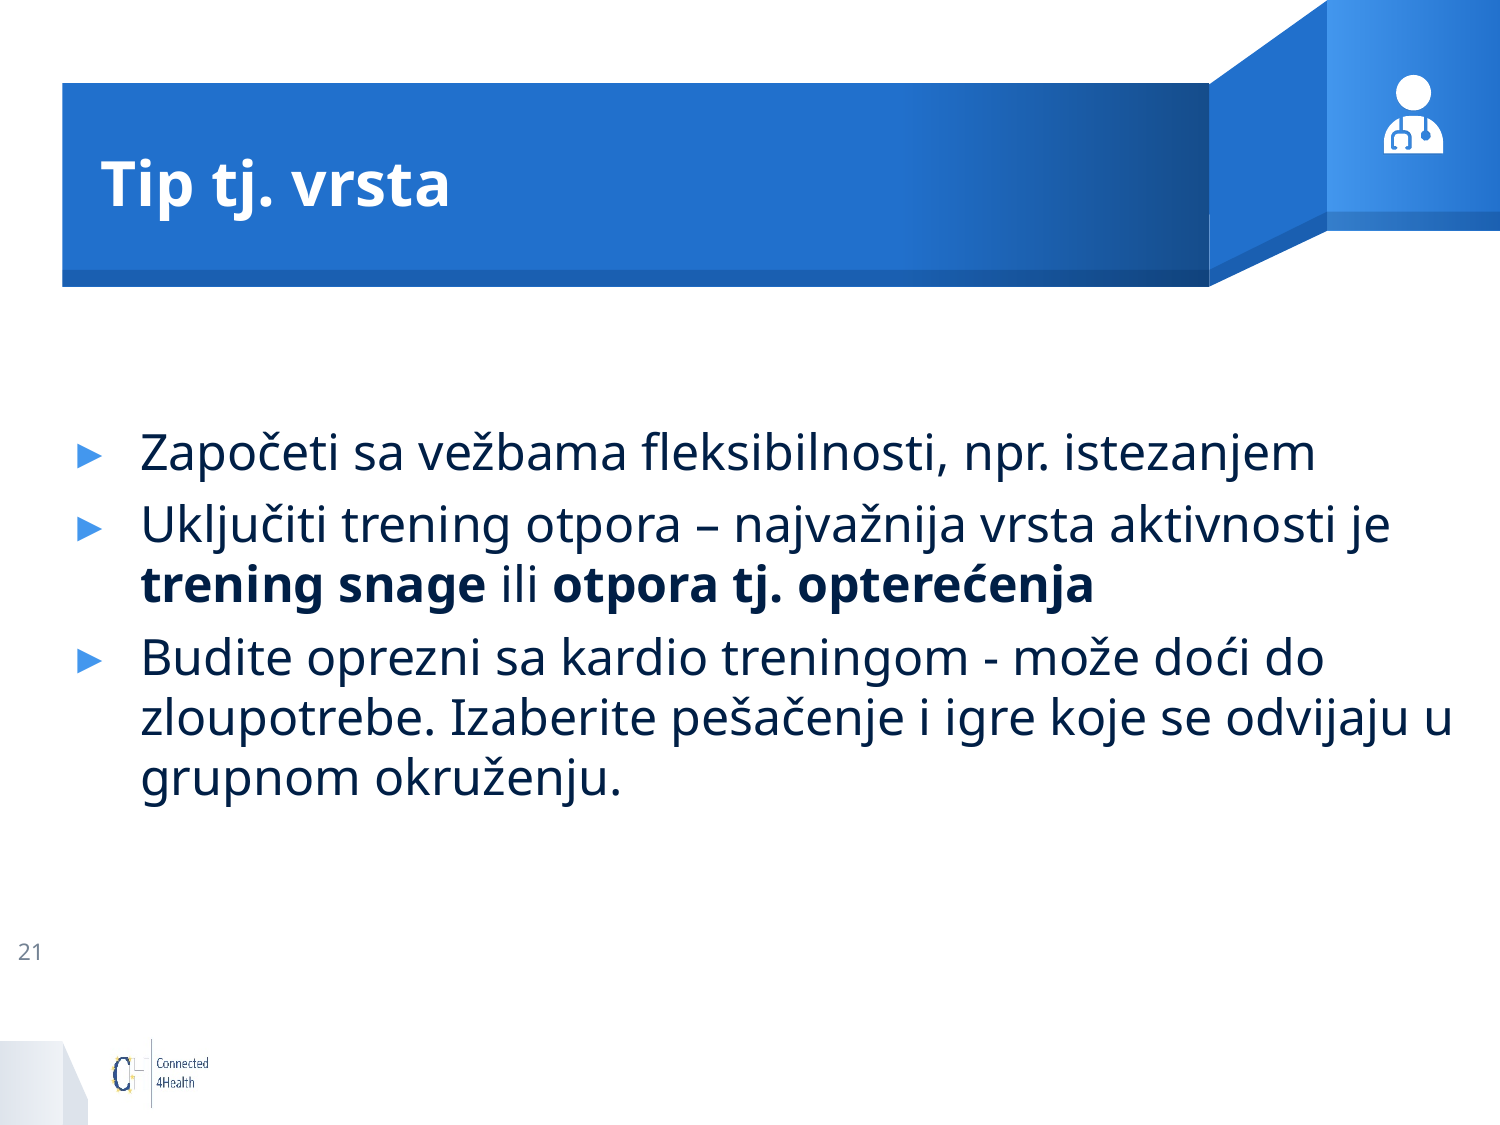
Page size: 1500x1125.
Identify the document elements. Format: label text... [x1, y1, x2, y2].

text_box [1383, 74, 1444, 154]
picture [88, 1026, 220, 1125]
list Započeti sa vežbama fleksibilnosti, npr. istezanjem Uključiti trening otpora – najvažnija vrsta aktivnosti je trening snage ili otpora tj. opterećenja Budite oprezni sa kardio treningom - može doći do zloupotrebe. Izaberite pešačenje i igre koje se odvijaju u grupnom okruženju. [64, 420, 1471, 1010]
slide_number 21 [0, 921, 63, 986]
title Tip tj. vrsta [100, 85, 1210, 287]
